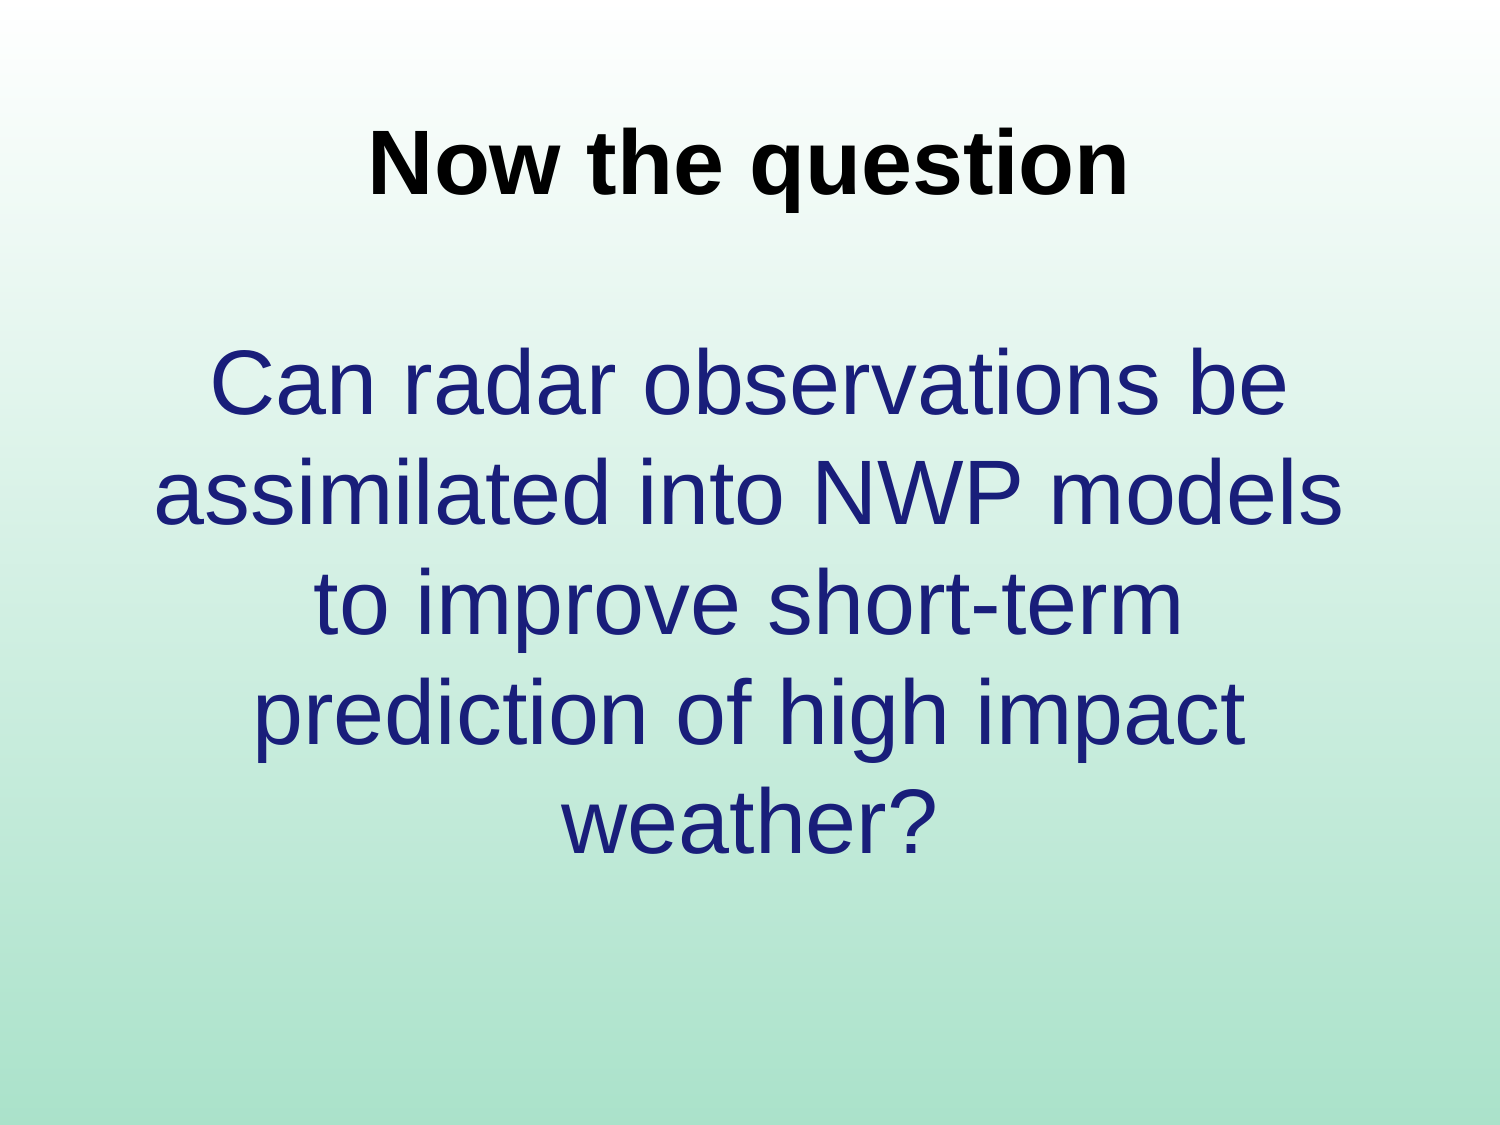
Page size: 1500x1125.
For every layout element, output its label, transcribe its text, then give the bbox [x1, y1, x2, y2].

title Now the question Can radar observations be assimilated into NWP models to improve short-term prediction of high impact weather? [112, 187, 1388, 788]
